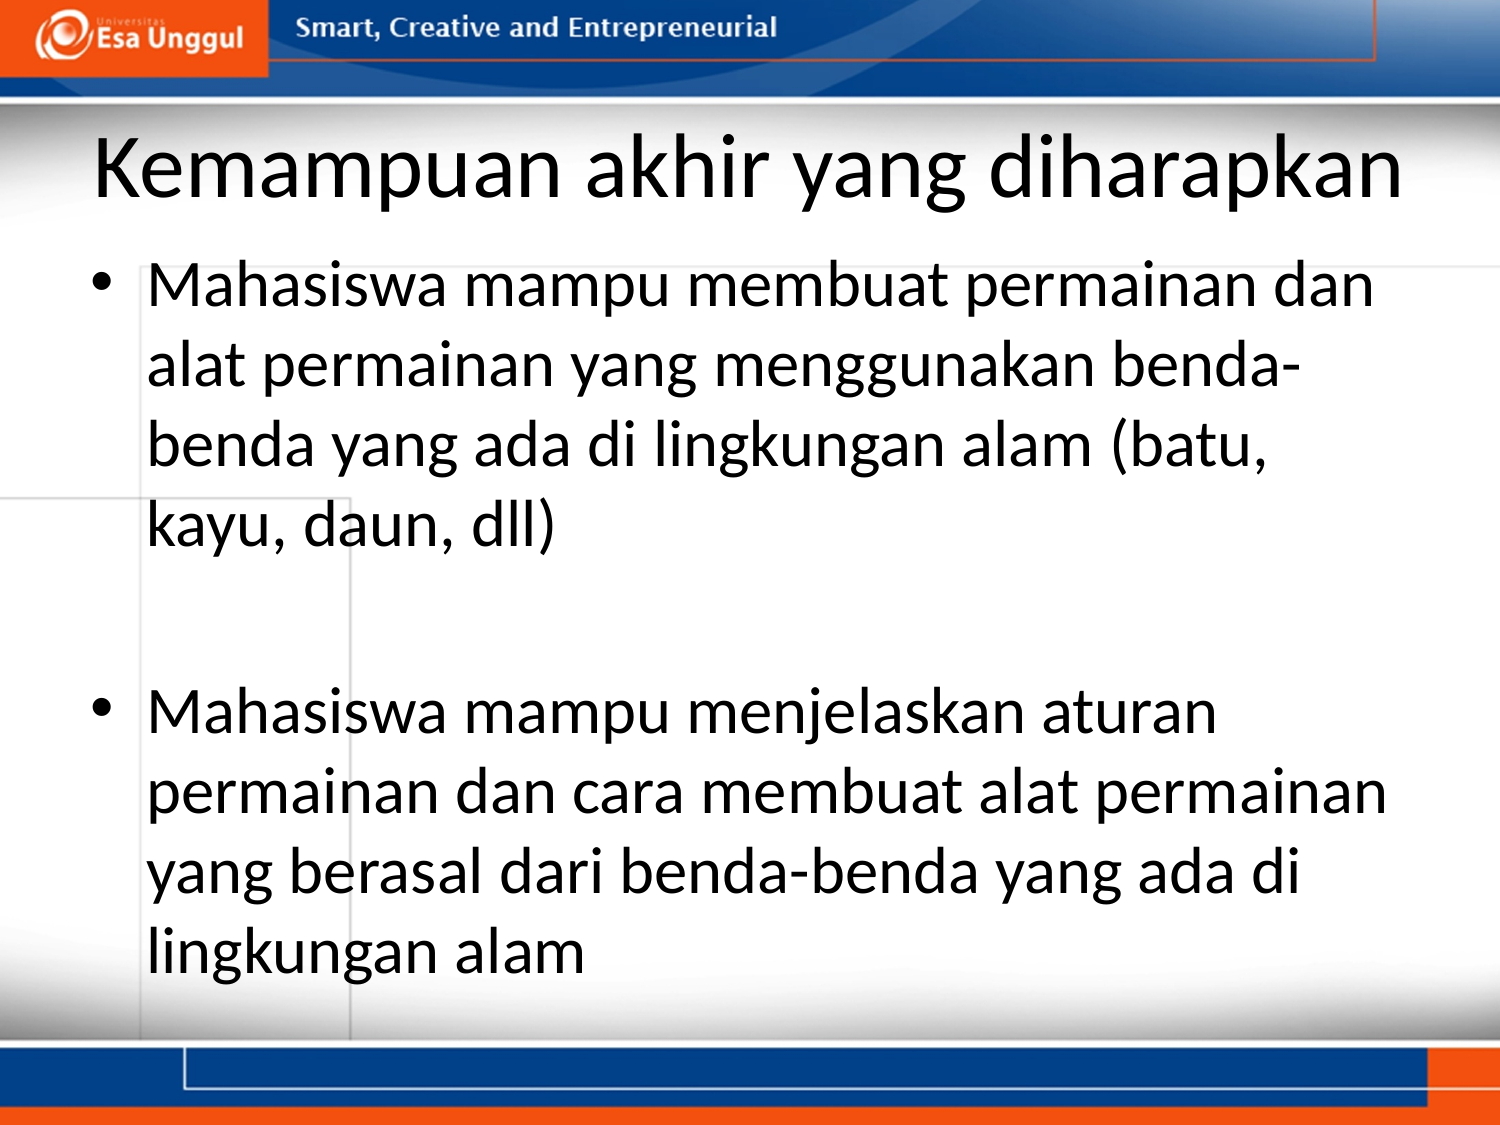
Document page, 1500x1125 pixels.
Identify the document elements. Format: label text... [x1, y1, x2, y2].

picture [0, 0, 1500, 1125]
title Kemampuan akhir yang diharapkan [75, 90, 1425, 232]
list Mahasiswa mampu membuat permainan dan alat permainan yang menggunakan benda-benda yang ada di lingkungan alam (batu, kayu, daun, dll) Mahasiswa mampu menjelaskan aturan permainan dan cara membuat alat permainan yang berasal dari benda-benda yang ada di lingkungan alam [75, 232, 1425, 1043]
